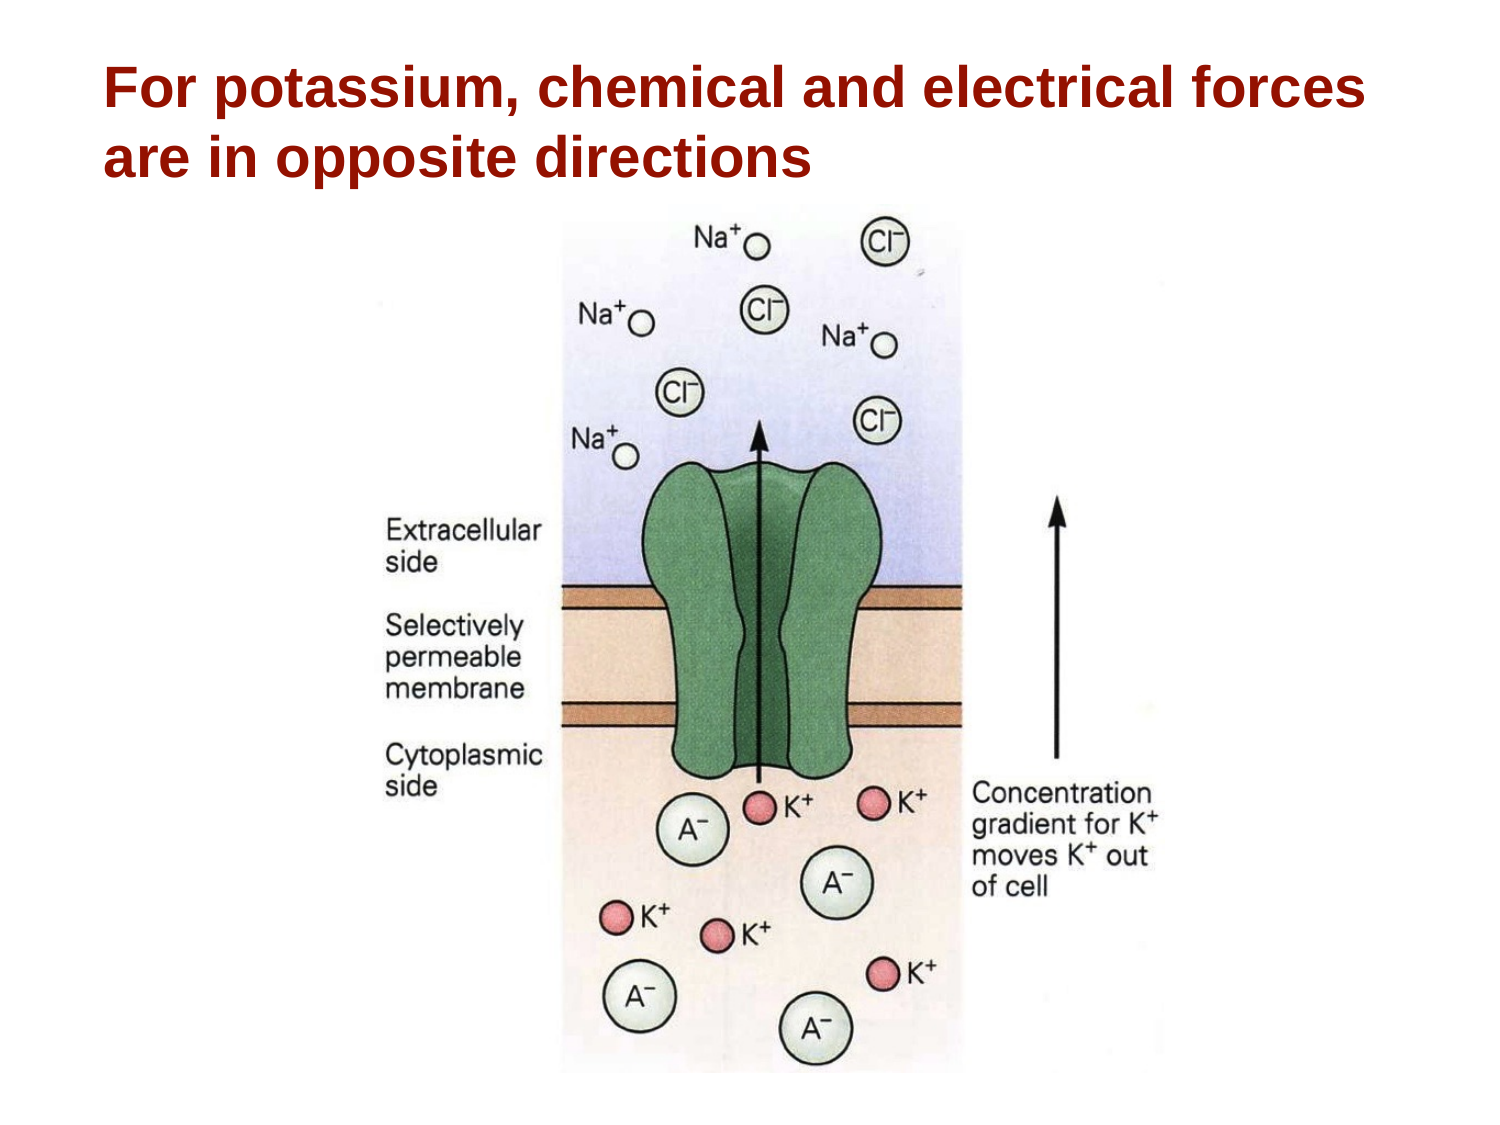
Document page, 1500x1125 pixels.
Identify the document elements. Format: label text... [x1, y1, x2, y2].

title For potassium, chemical and electrical forces are in opposite directions [88, 0, 1408, 238]
picture [374, 203, 1165, 1074]
